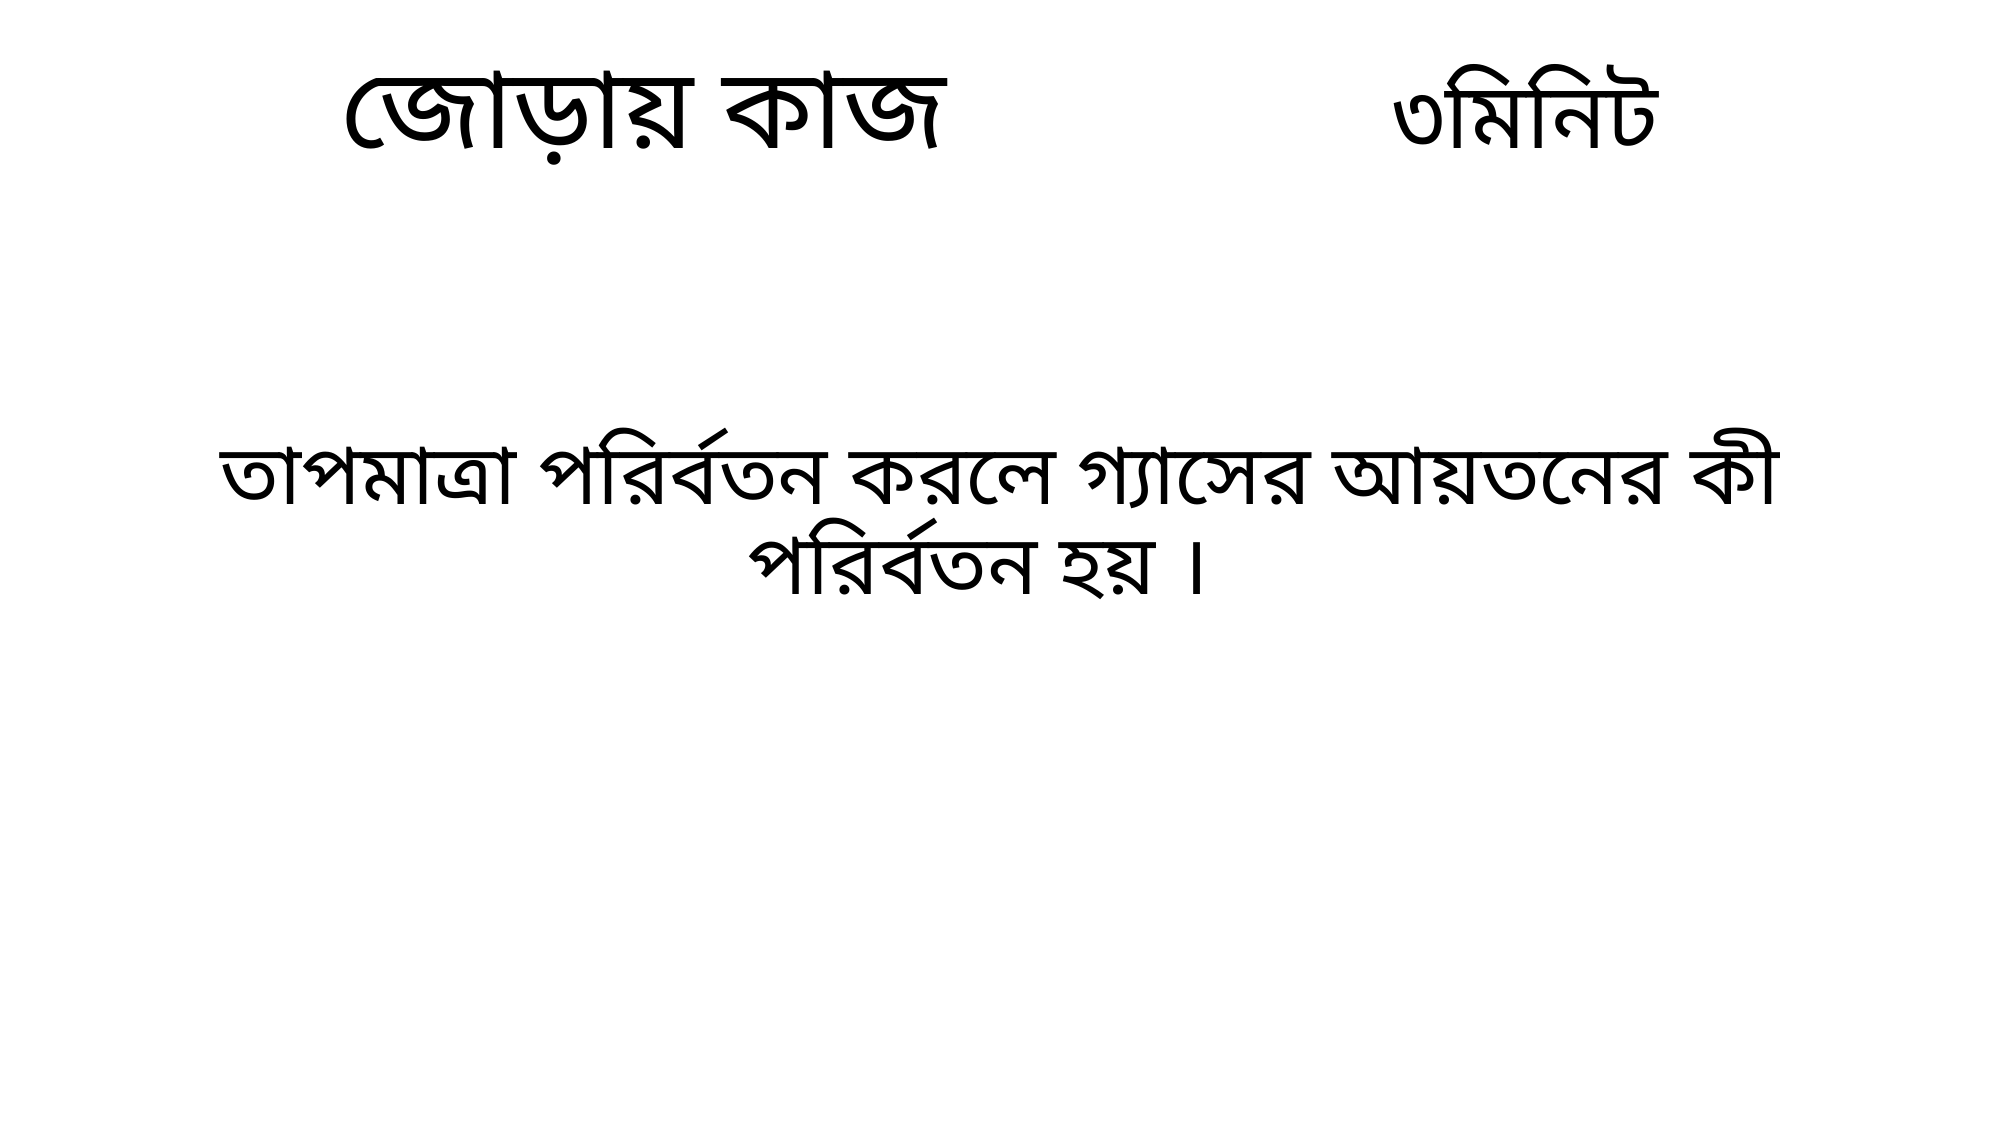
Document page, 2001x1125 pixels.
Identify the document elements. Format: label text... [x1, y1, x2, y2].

list জোড়ায় কাজ ৩মিনিট তাপমাত্রা পরির্বতন করলে গ্যাসের আয়তনের কী পরির্বতন হয় । [137, 43, 1863, 1014]
